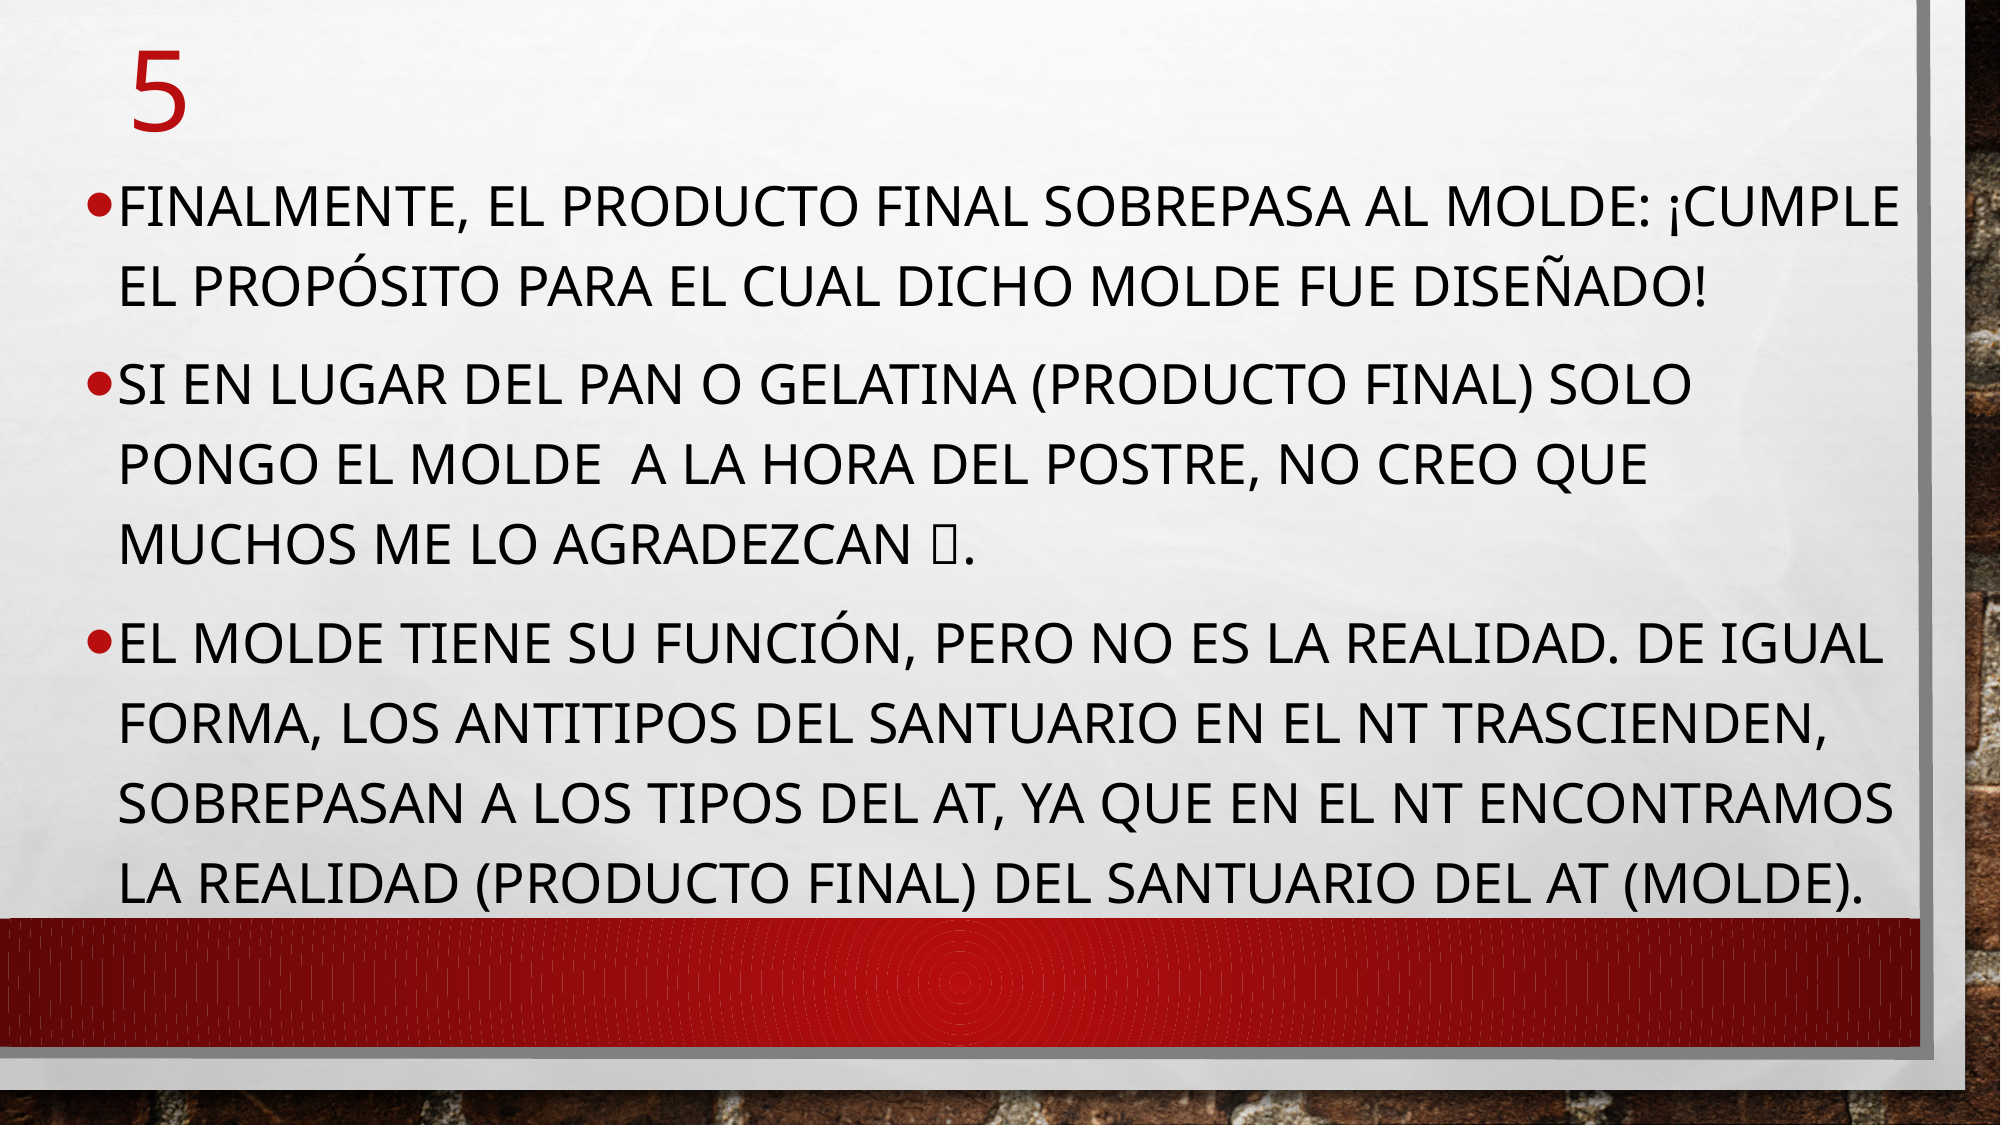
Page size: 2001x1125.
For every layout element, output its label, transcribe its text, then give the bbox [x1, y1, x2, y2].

list Finalmente, el producto final sobrepasa al molde: ¡cumple el propósito para el cual dicho molde fue diseñado! Si en lugar del pan o gelatina (producto final) solo pongo el molde a la hora del postre, no creo que muchos me lo agradezcan . El molde tiene su función, pero no es la realidad. De igual forma, los antitipos del santuario en el NT trascienden, sobrepasan a los tipos del AT, ya que en el NT encontramos la realidad (producto final) del santuario del AT (molde). [69, 119, 1919, 1025]
title 5 [112, 0, 1818, 119]
picture [0, 0, 2000, 1125]
